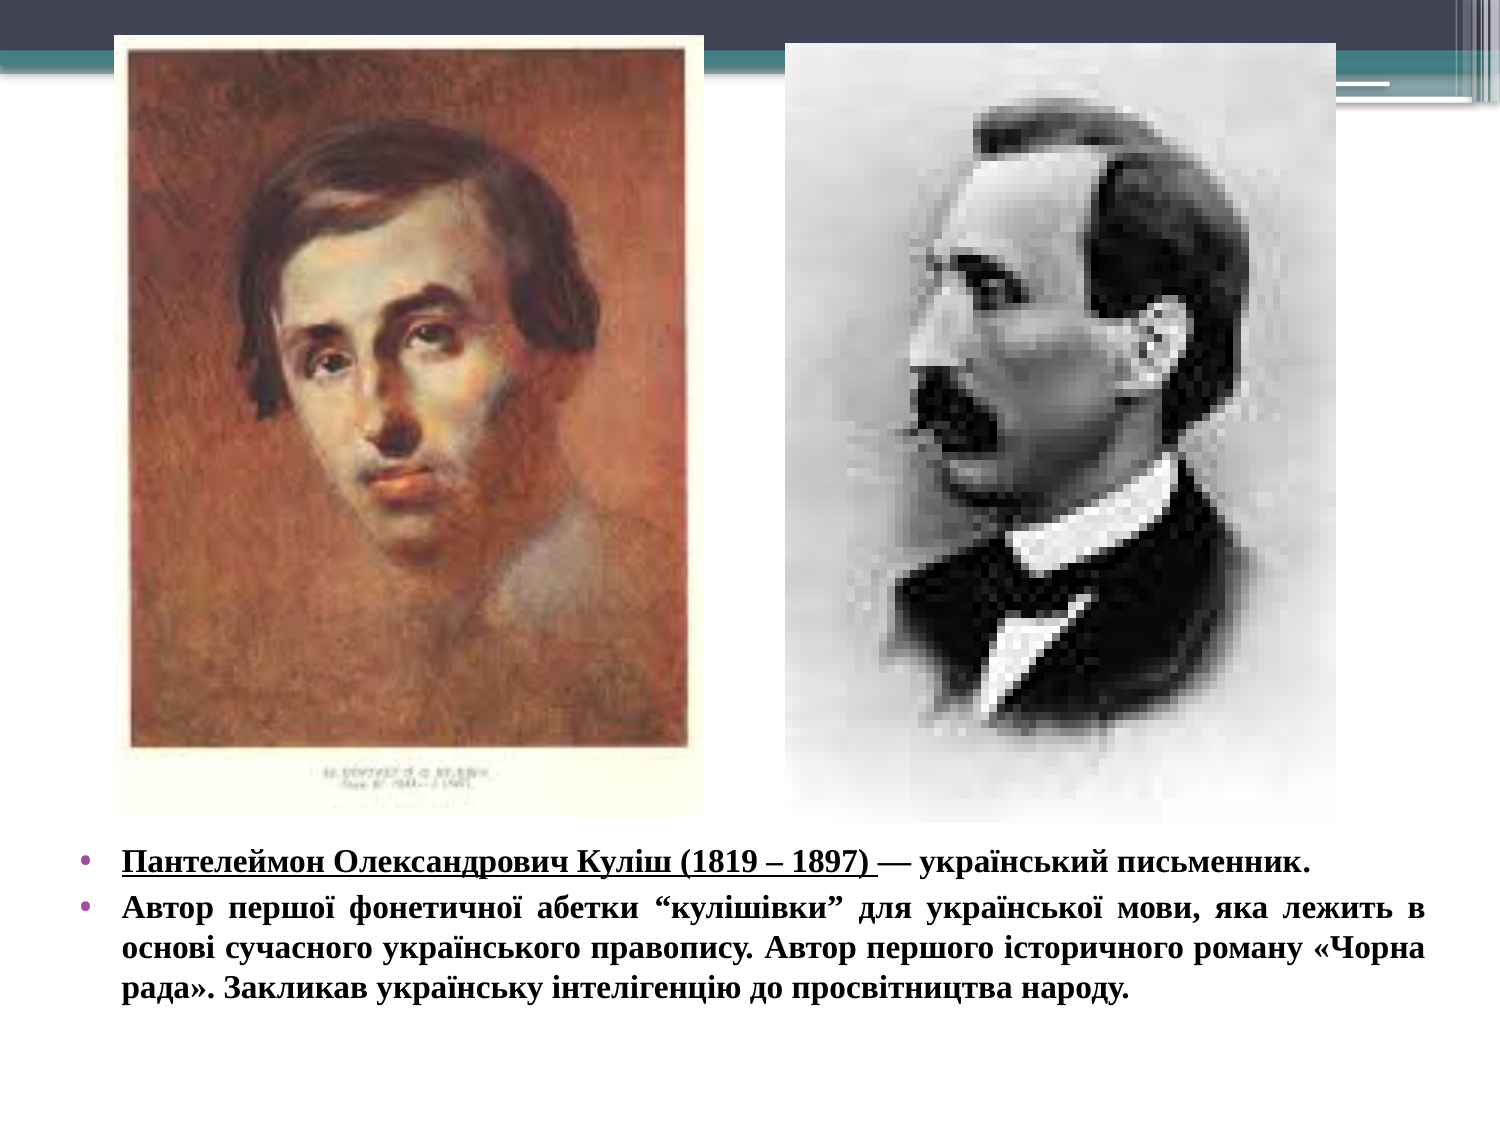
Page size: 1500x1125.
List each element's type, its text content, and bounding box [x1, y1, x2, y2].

picture [113, 34, 704, 818]
picture [784, 43, 1337, 824]
list Пантелеймон Олександрович Куліш (1819 – 1897) — український письменник. Автор першої фонетичної абетки “кулішівки” для української мови, яка лежить в основі сучасного українського правопису. Автор першого історичного роману «Чорна рада». Закликав українську інтелігенцію до просвітництва народу. [46, 832, 1442, 1087]
